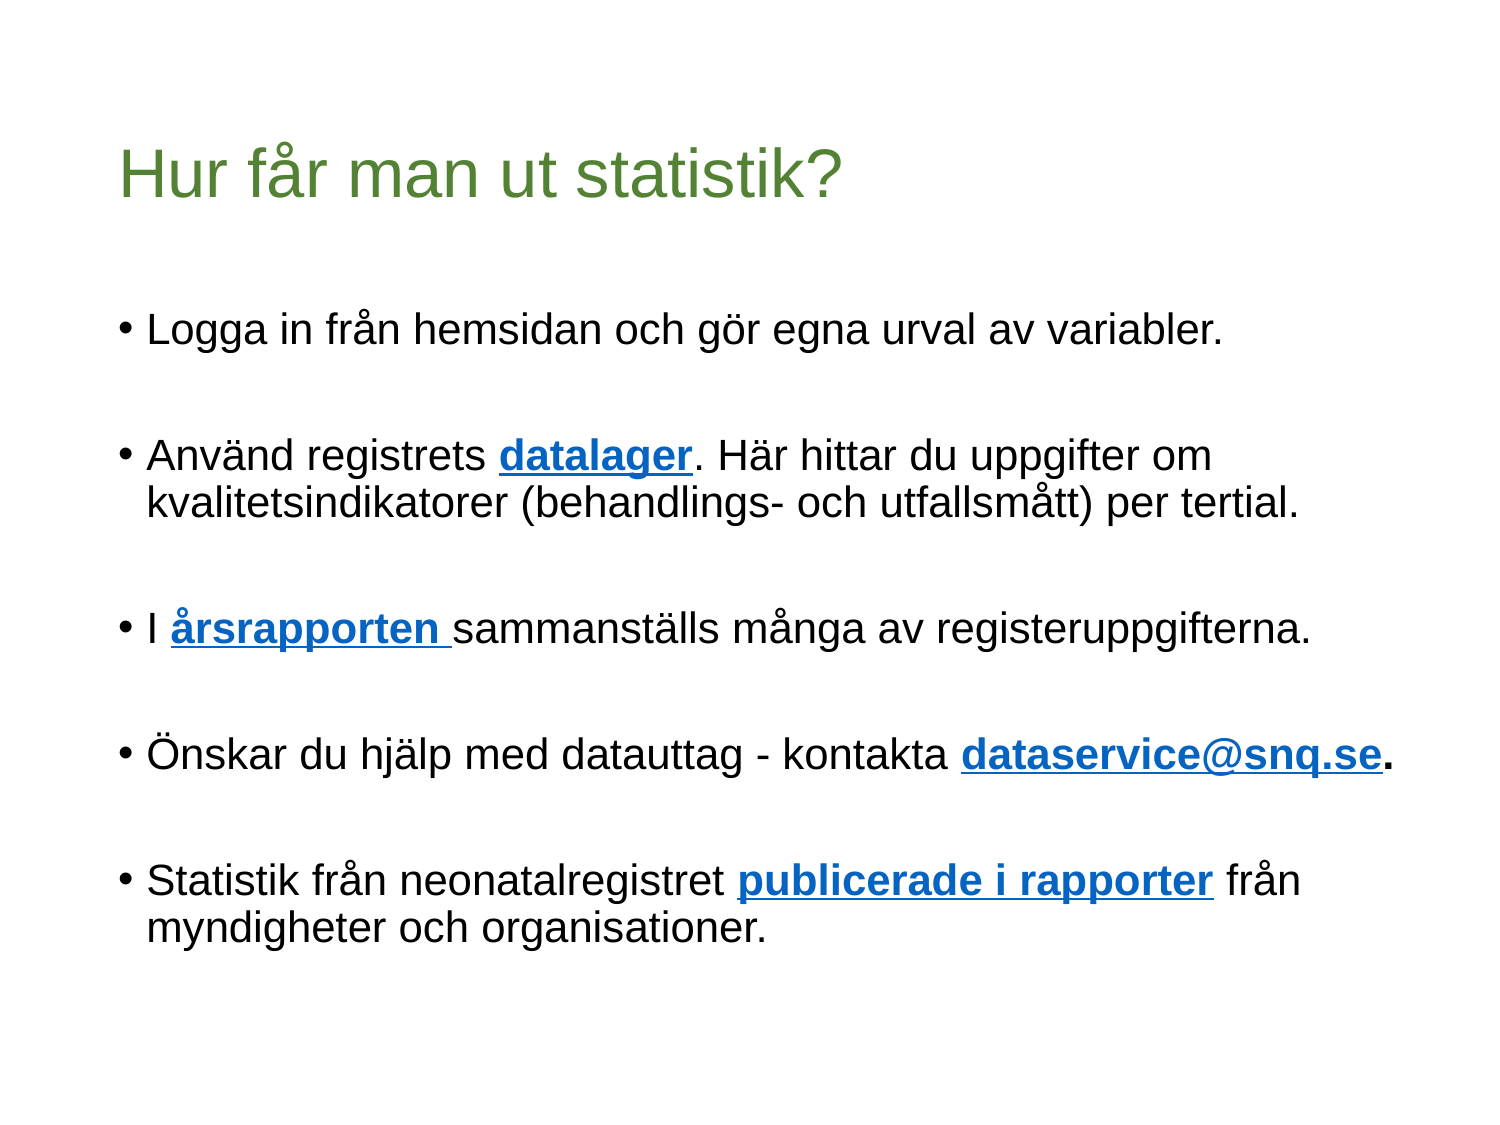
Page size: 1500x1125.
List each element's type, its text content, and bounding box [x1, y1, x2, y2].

title Hur får man ut statistik? [103, 108, 1397, 299]
list Logga in från hemsidan och gör egna urval av variabler. Använd registrets datalager. Här hittar du uppgifter om kvalitetsindikatorer (behandlings- och utfallsmått) per tertial. I årsrapporten sammanställs många av registeruppgifterna. Önskar du hjälp med datauttag - kontakta dataservice@snq.se. Statistik från neonatalregistret publicerade i rapporter från myndigheter och organisationer. [103, 299, 1432, 1014]
